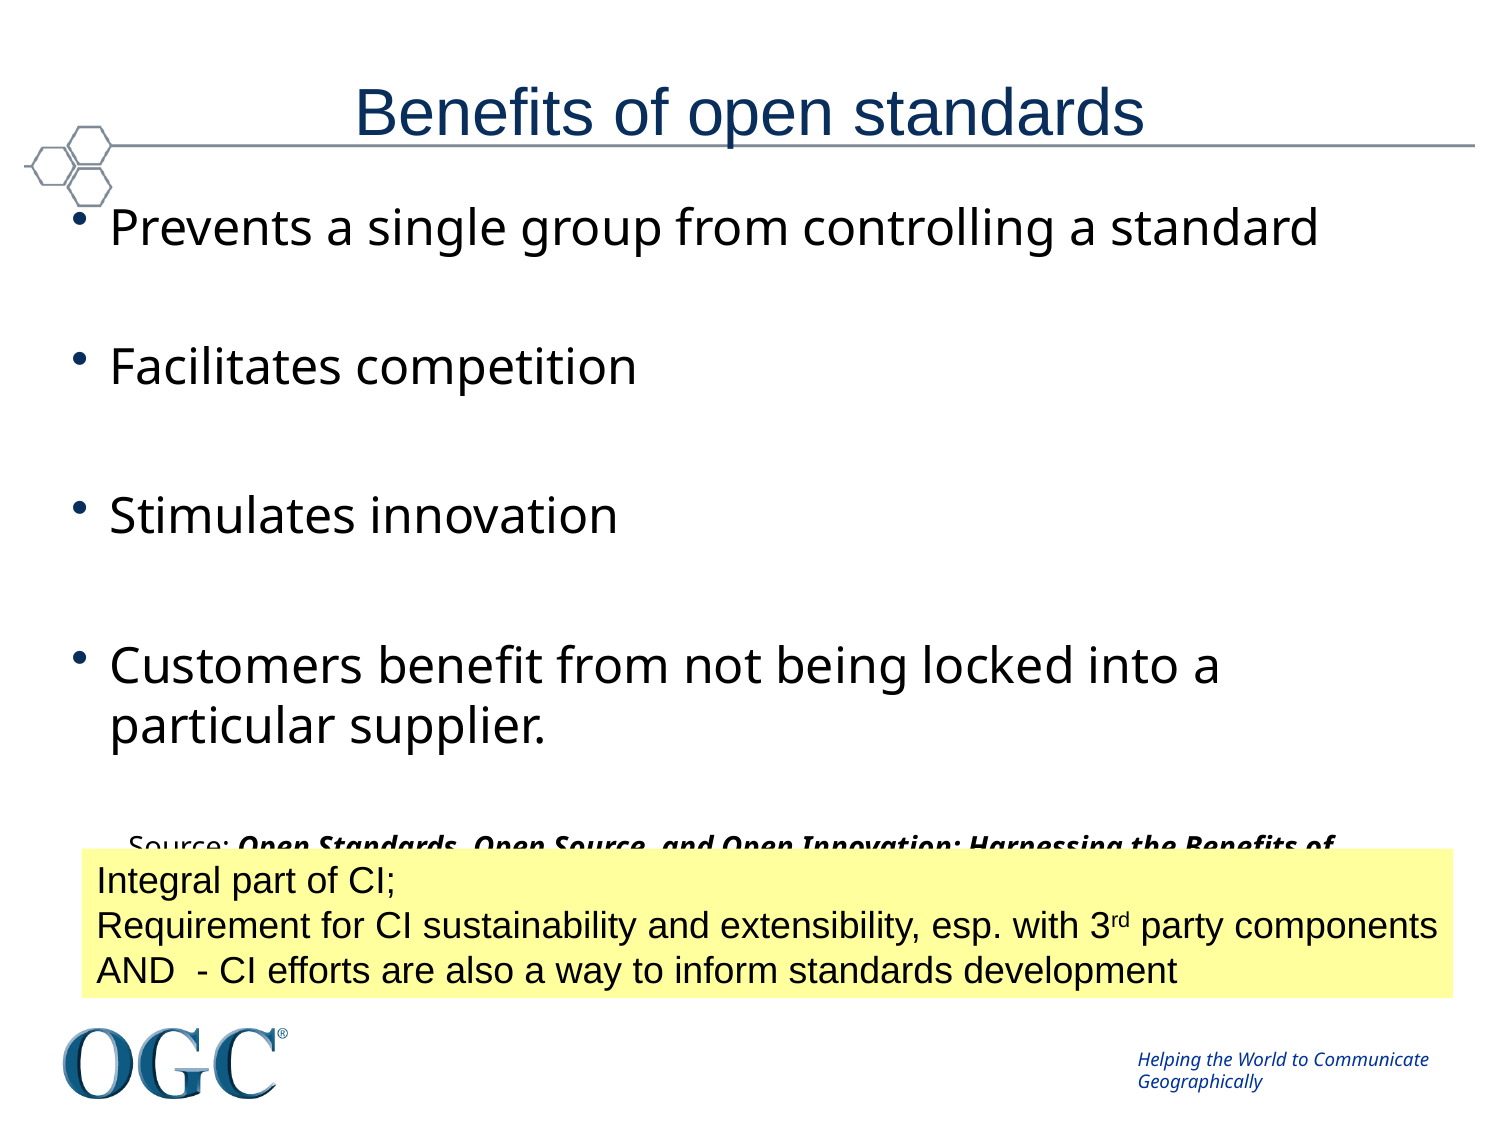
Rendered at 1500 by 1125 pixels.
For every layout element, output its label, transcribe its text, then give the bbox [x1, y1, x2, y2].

title Benefits of open standards [56, 52, 1445, 166]
list Prevents a single group from controlling a standard Facilitates competition Stimulates innovation Customers benefit from not being locked into a particular supplier. Source: Open Standards, Open Source, and Open Innovation: Harnessing the Benefits of Openness, April 2006. Committee For Economic Development. www.ced.org [56, 187, 1444, 975]
picture [62, 1024, 293, 1105]
picture [24, 124, 1475, 208]
text_box Integral part of CI; Requirement for CI sustainability and extensibility, esp. with 3rd party components AND - CI efforts are also a way to inform standards development [81, 848, 1454, 999]
